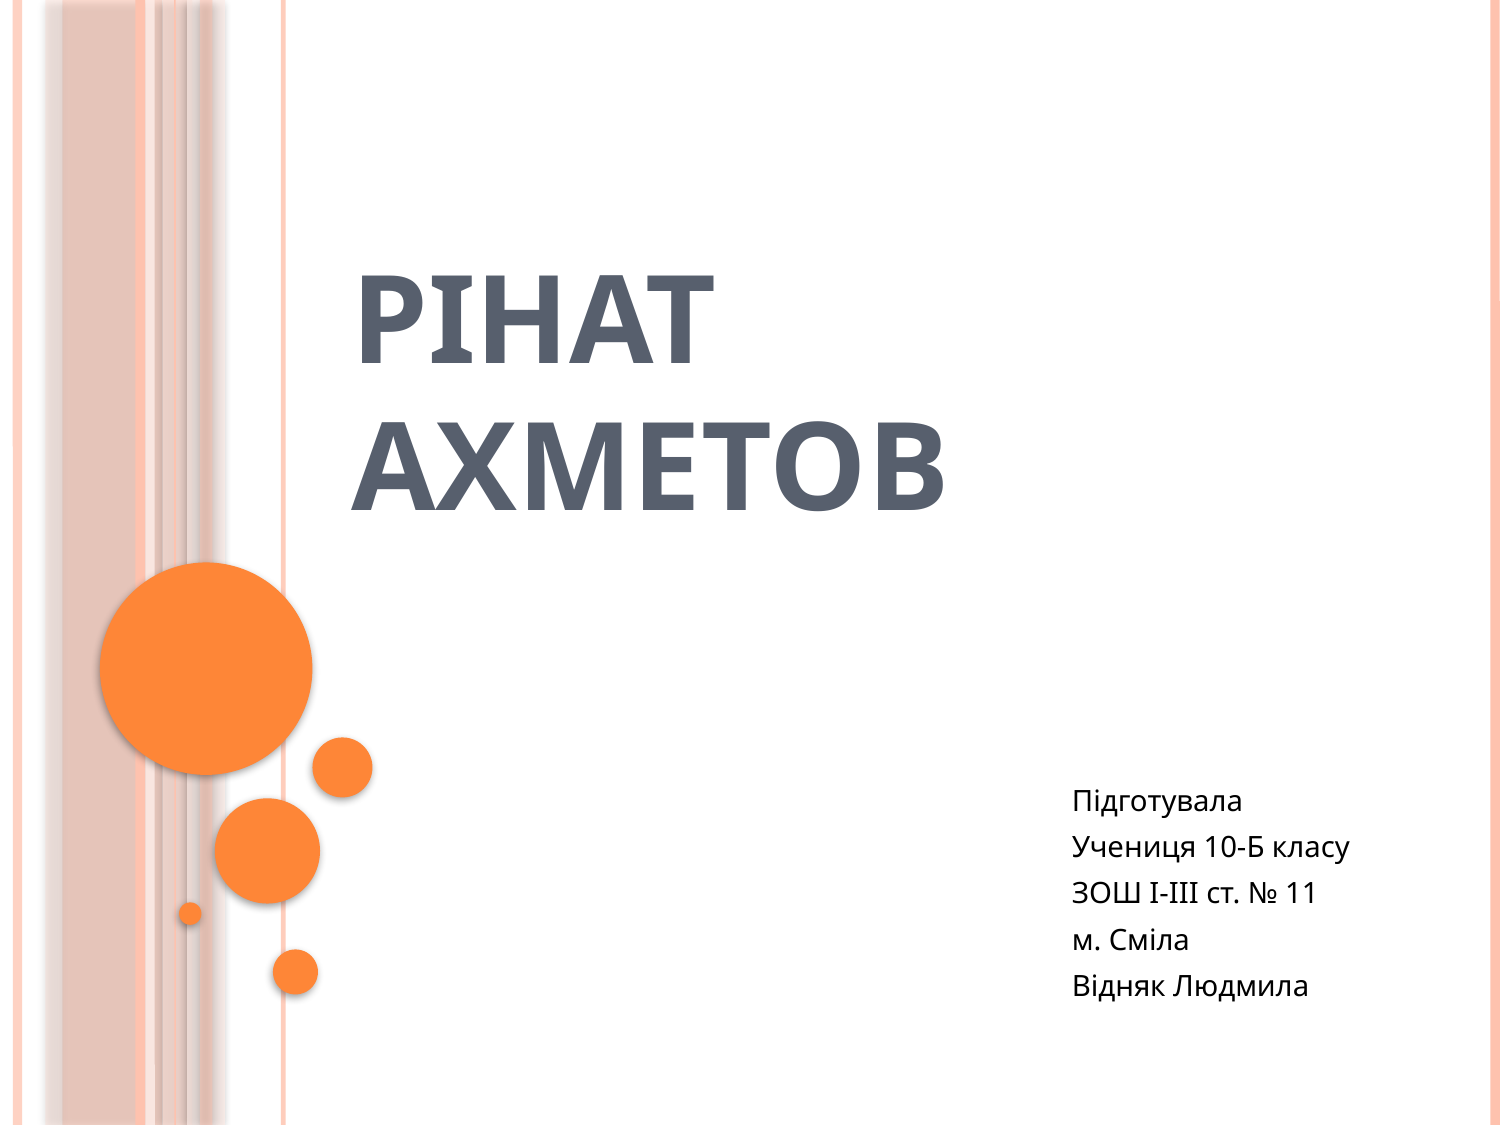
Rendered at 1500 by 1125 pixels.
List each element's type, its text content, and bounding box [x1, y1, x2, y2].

subtitle Підготувала Учениця 10-Б класу ЗОШ І-ІІІ ст. № 11 м. Сміла Відняк Людмила [1057, 775, 1370, 1035]
title Рінат Ахметов [336, 231, 1349, 543]
